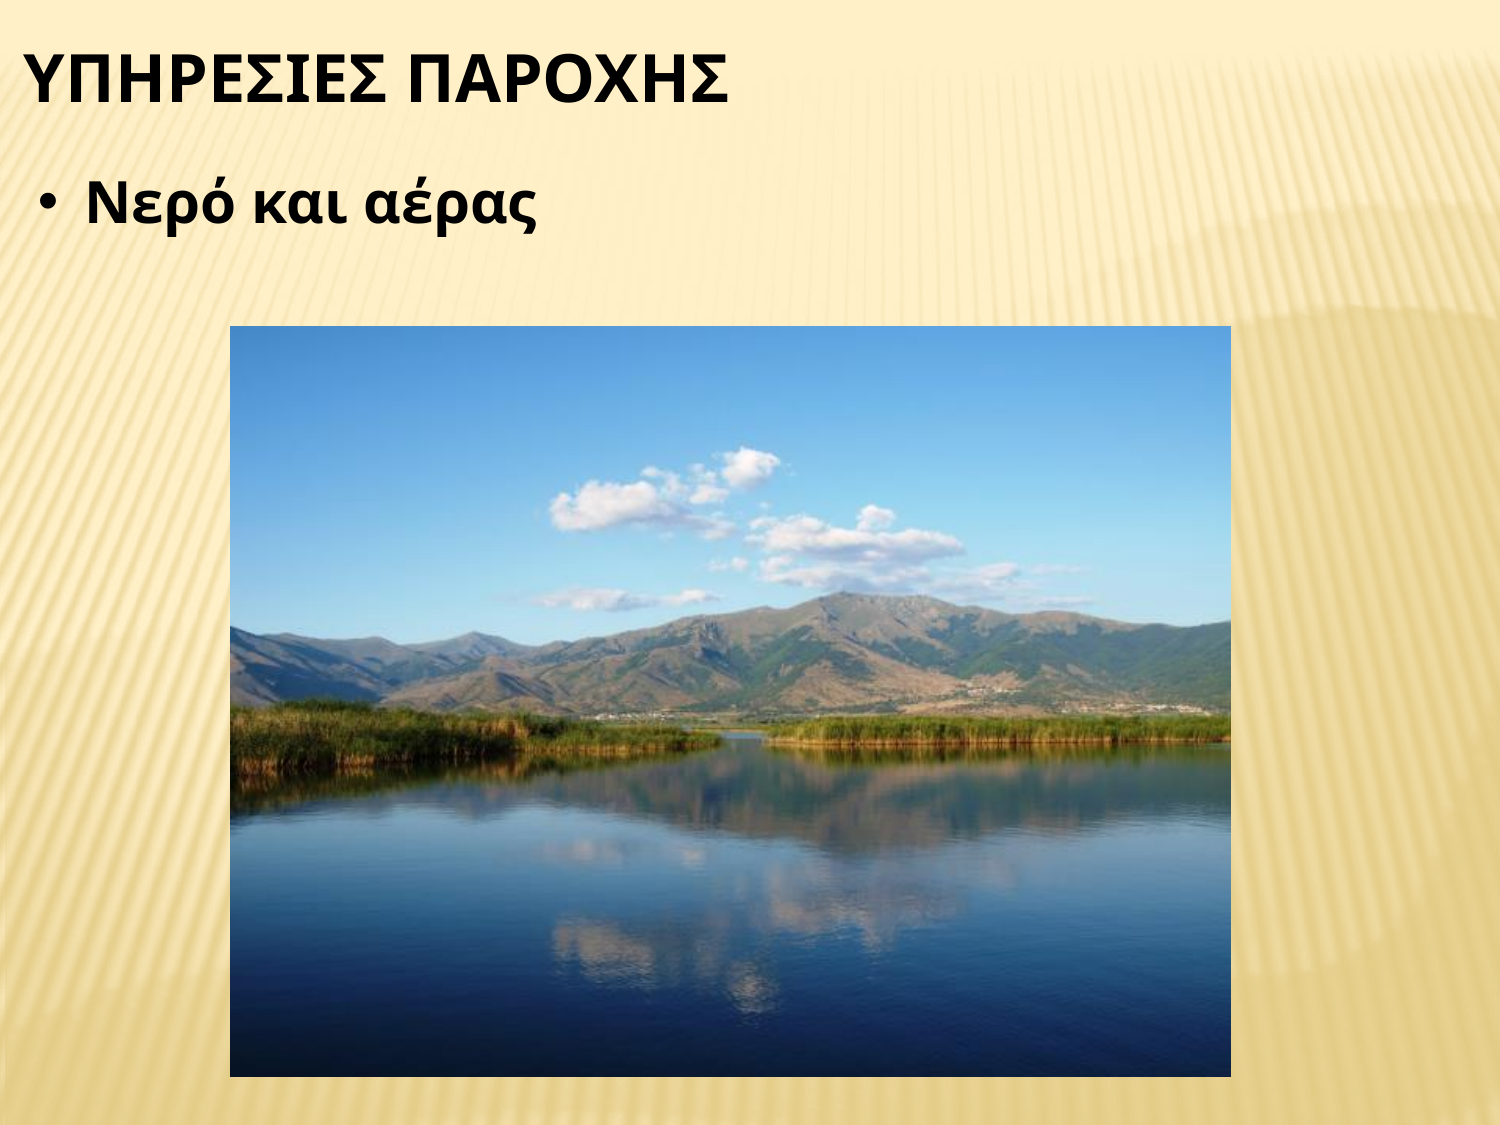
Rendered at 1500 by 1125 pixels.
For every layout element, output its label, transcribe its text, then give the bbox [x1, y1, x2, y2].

picture [229, 325, 1231, 1077]
text_box ΥΠΗΡΕΣΙΕΣ ΠΑΡΟΧΗΣ [23, 28, 1034, 124]
text_box Νερό και αέρας [23, 157, 1317, 243]
